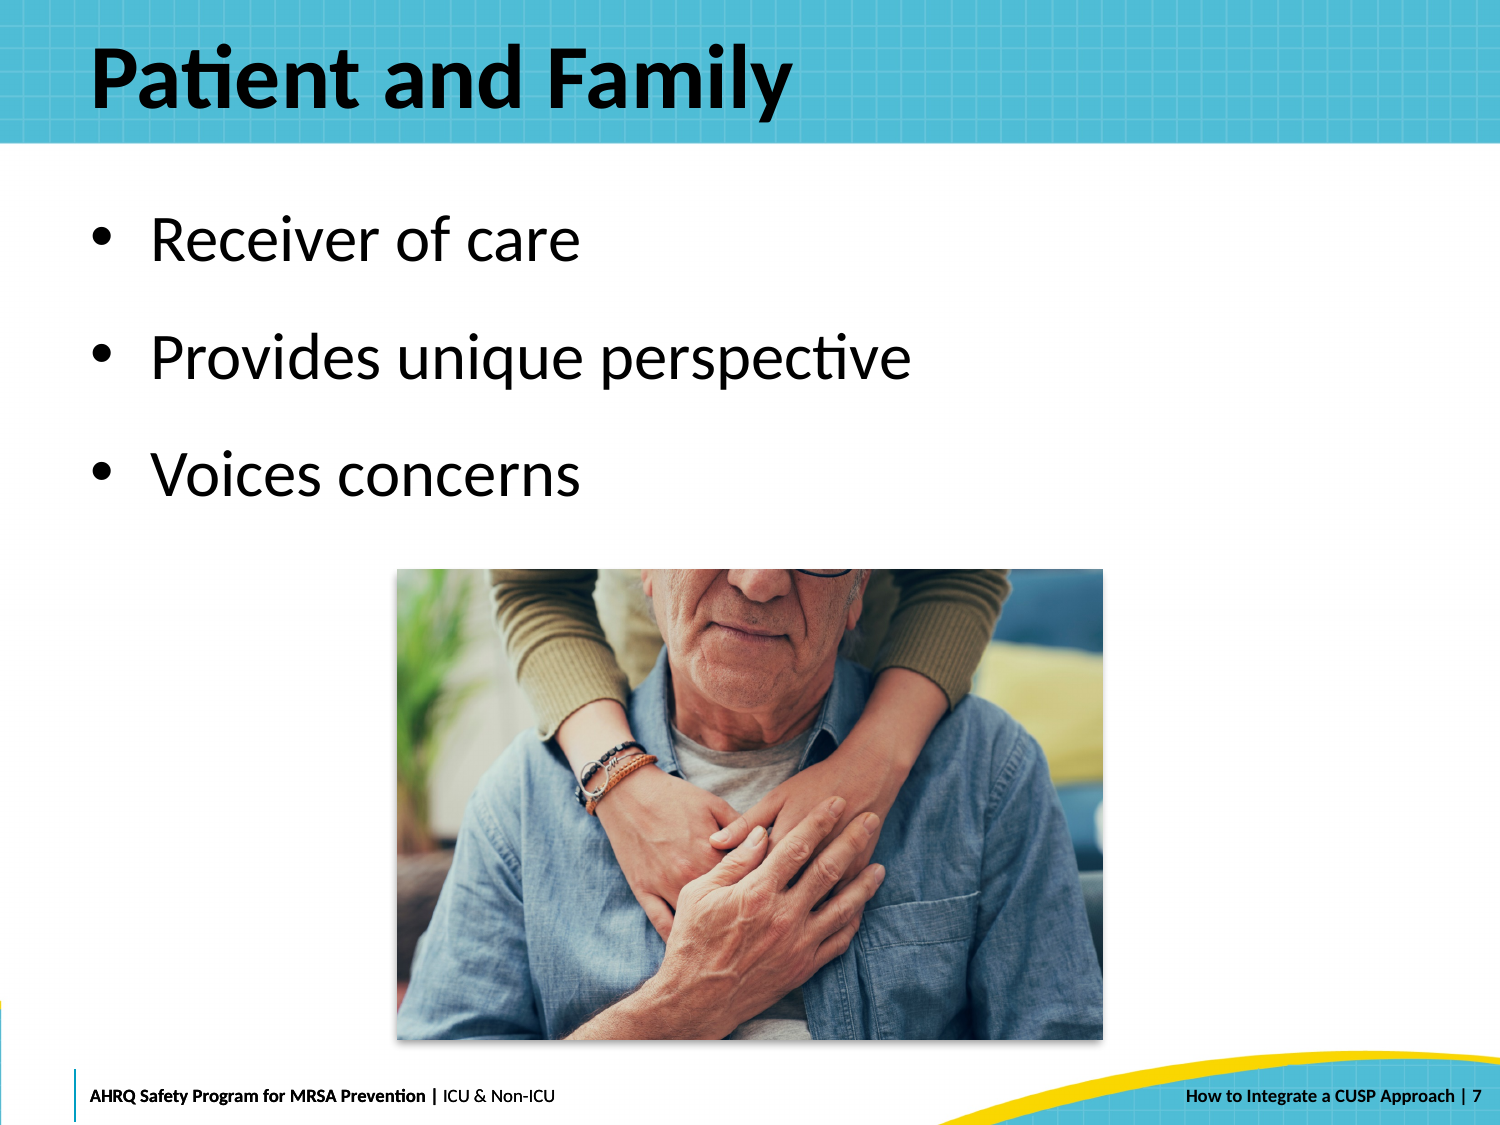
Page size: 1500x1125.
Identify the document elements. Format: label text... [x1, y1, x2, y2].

picture [0, 0, 1500, 1125]
slide_number | 7 [1455, 1065, 1500, 1125]
list Receiver of care Provides unique perspective Voices concerns [75, 187, 1425, 1017]
title Patient and Family [75, 0, 1425, 150]
